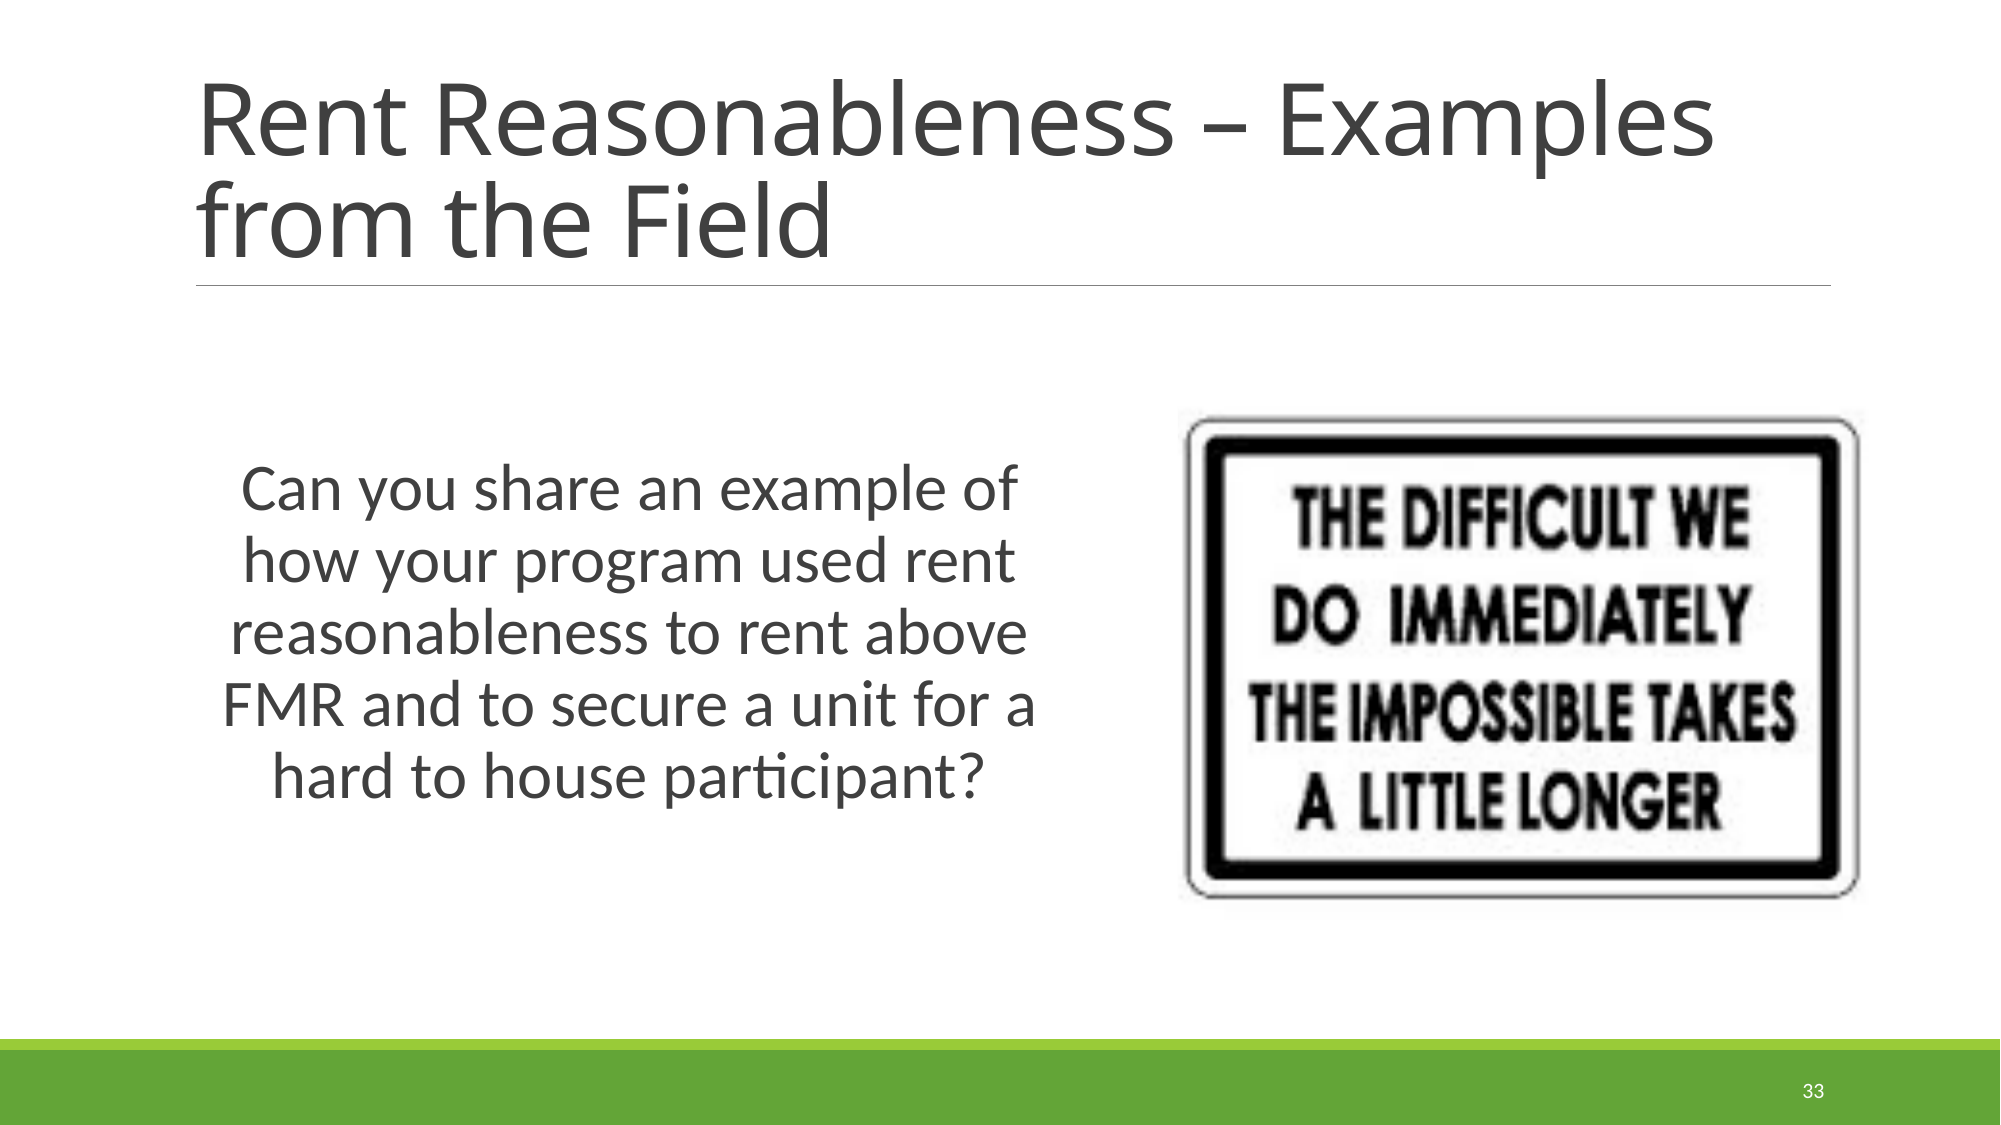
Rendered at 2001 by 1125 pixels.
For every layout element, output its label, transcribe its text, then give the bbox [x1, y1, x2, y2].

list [1177, 376, 1870, 941]
title Rent Reasonableness – Examples from the Field [180, 47, 1830, 285]
slide_number 33 [1624, 1059, 1840, 1120]
list Can you share an example of how your program used rent reasonableness to rent above FMR and to secure a unit for a hard to house participant? [180, 302, 1065, 963]
